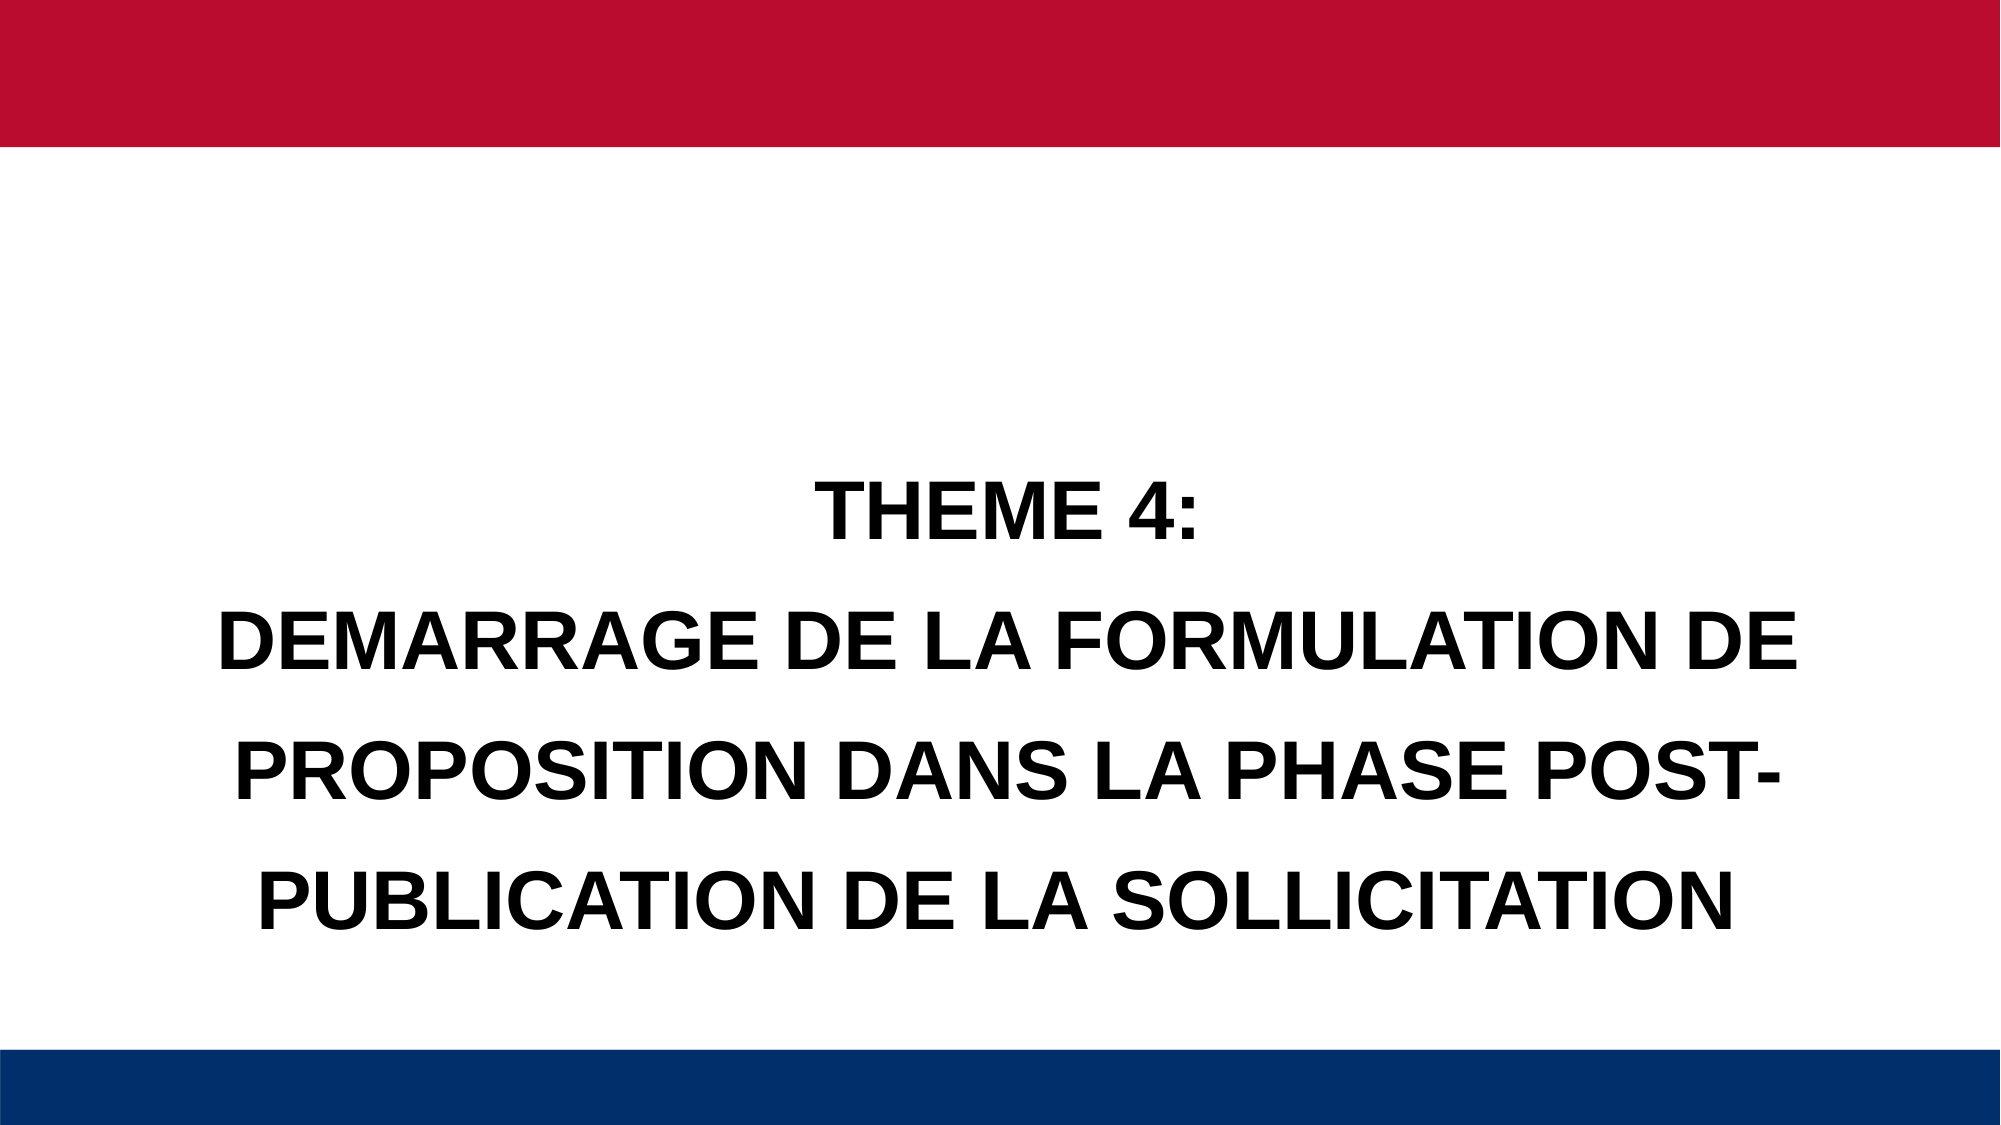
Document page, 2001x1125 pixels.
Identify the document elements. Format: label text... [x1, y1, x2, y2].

text_box [0, 0, 2000, 148]
text_box THEME 4: DEMARRAGE DE LA FORMULATION DE PROPOSITION DANS LA PHASE POST-PUBLICATION DE LA SOLLICITATION [40, 426, 1974, 947]
